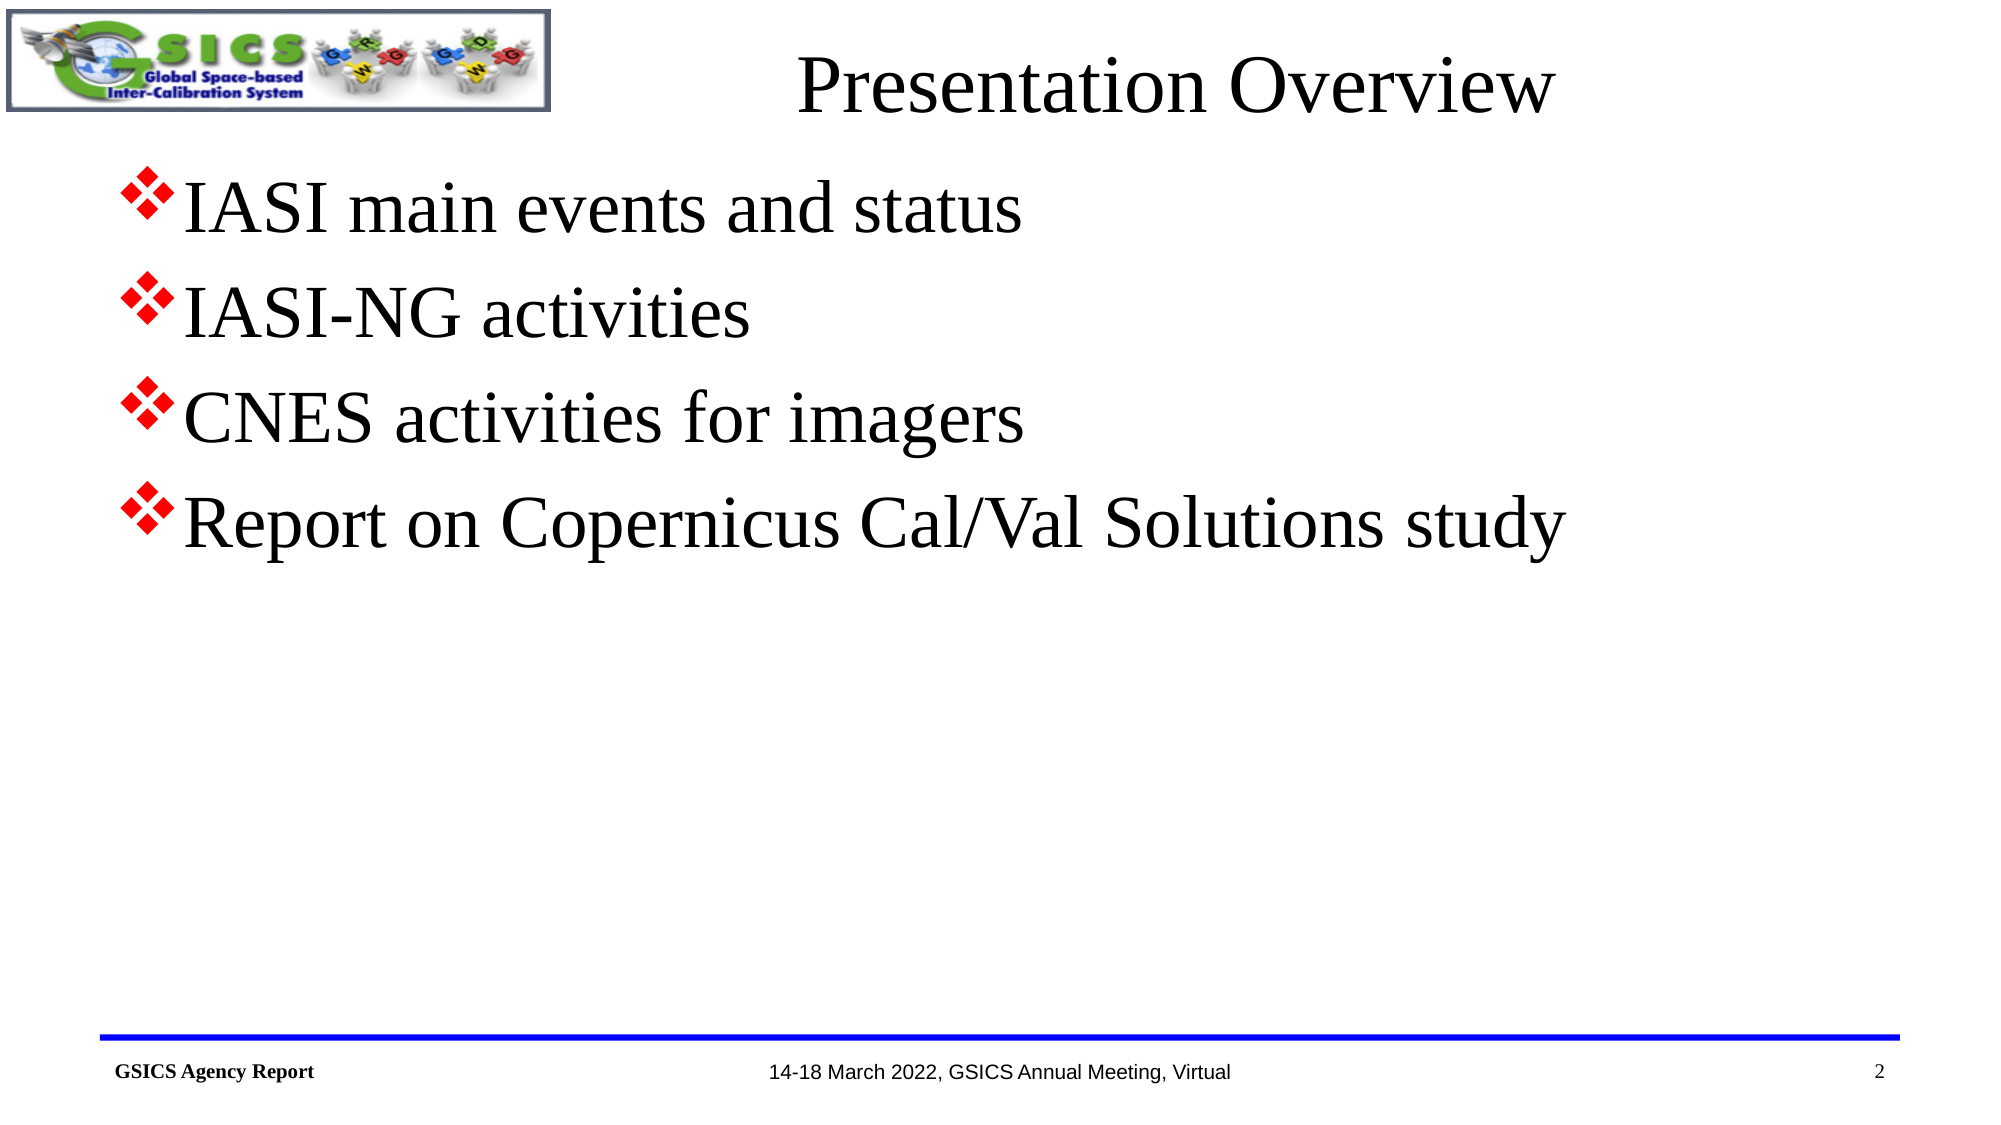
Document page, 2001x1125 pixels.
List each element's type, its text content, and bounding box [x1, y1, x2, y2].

list IASI main events and status IASI-NG activities CNES activities for imagers Report on Copernicus Cal/Val Solutions study [99, 149, 1901, 1013]
picture [6, 9, 551, 112]
title Presentation Overview [549, 21, 1825, 132]
slide_number 2 [1600, 1049, 1901, 1089]
